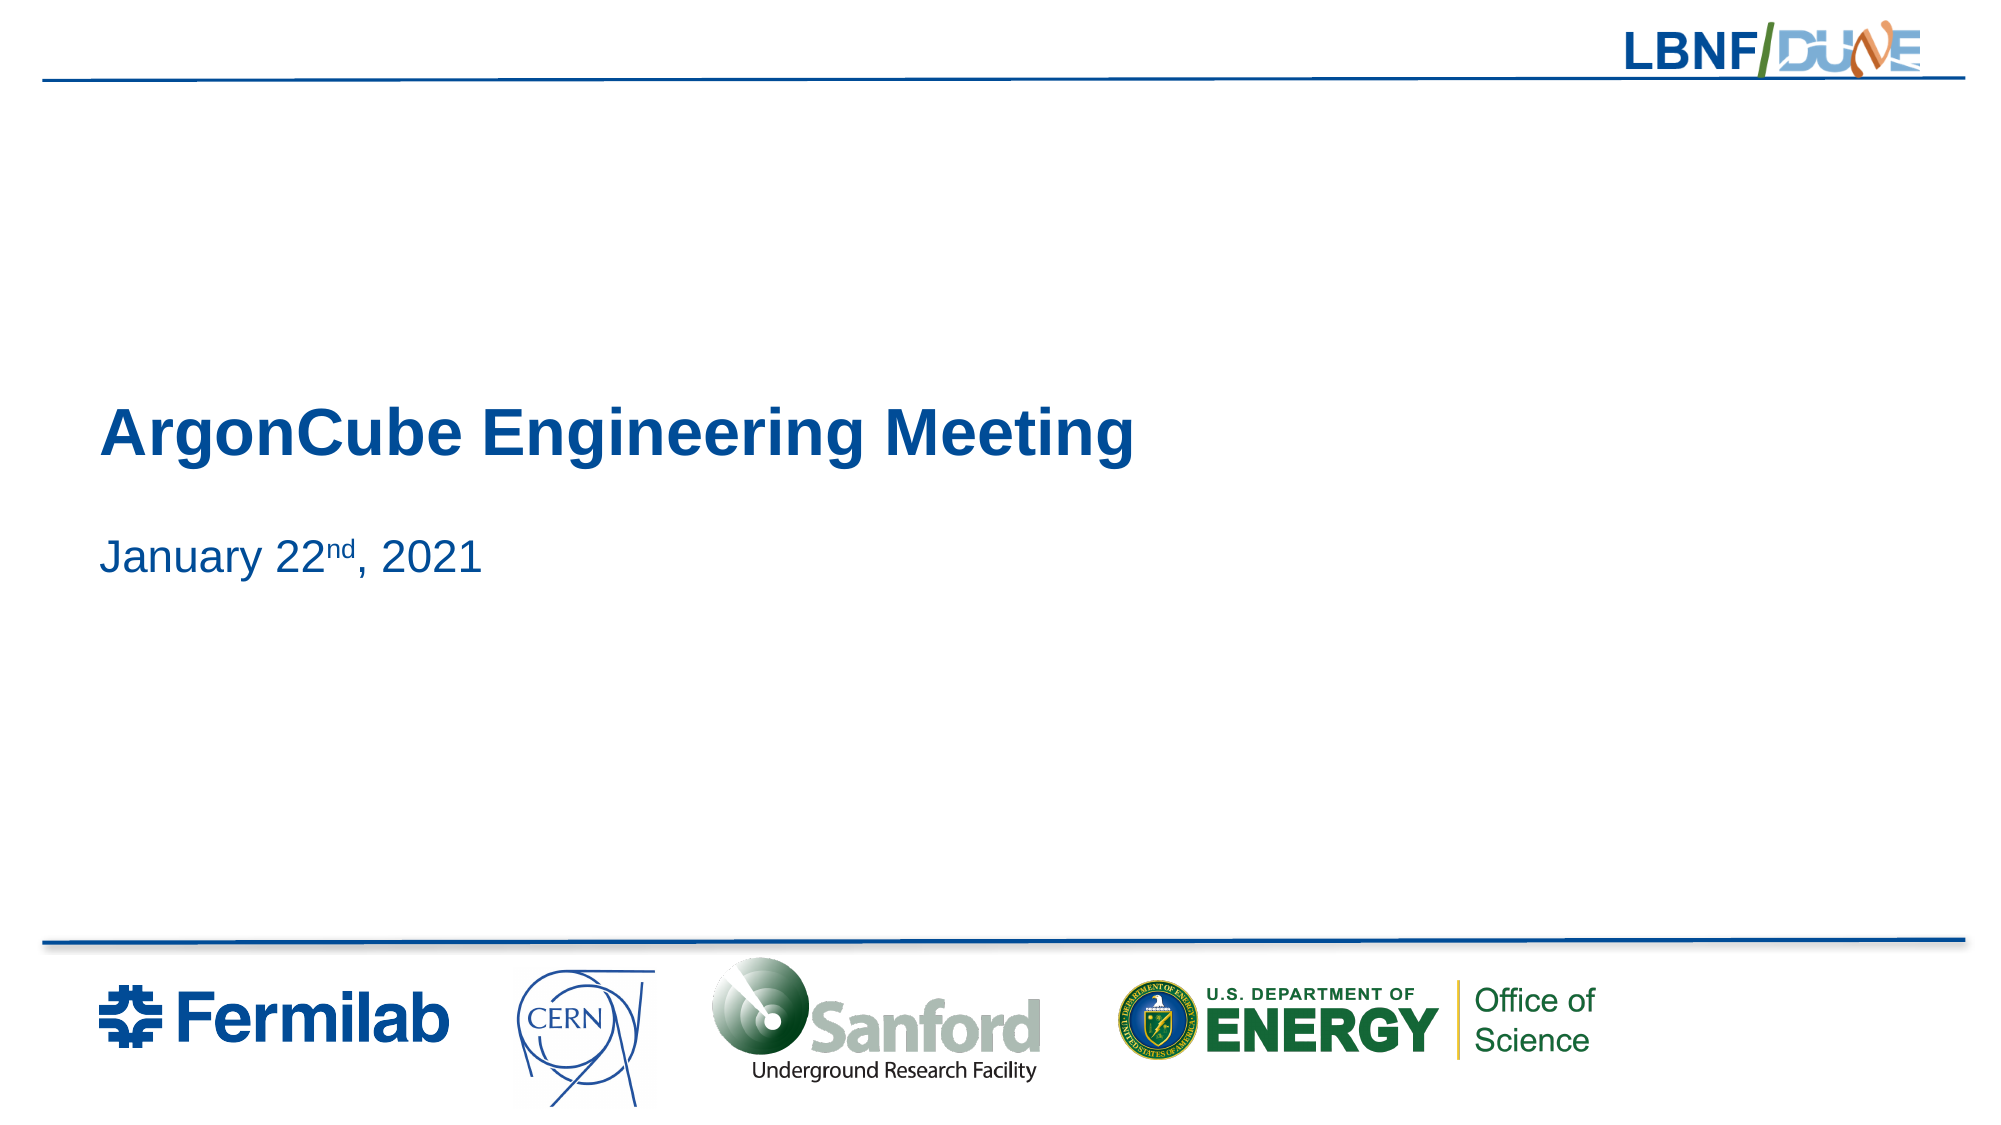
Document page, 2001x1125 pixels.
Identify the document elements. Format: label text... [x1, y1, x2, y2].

picture [1622, 18, 1920, 81]
list January 22nd, 2021 [99, 526, 1914, 809]
picture [671, 942, 1079, 1096]
picture [1118, 980, 1596, 1060]
title ArgonCube Engineering Meeting [99, 280, 1914, 469]
picture [99, 985, 449, 1048]
picture [513, 967, 657, 1109]
